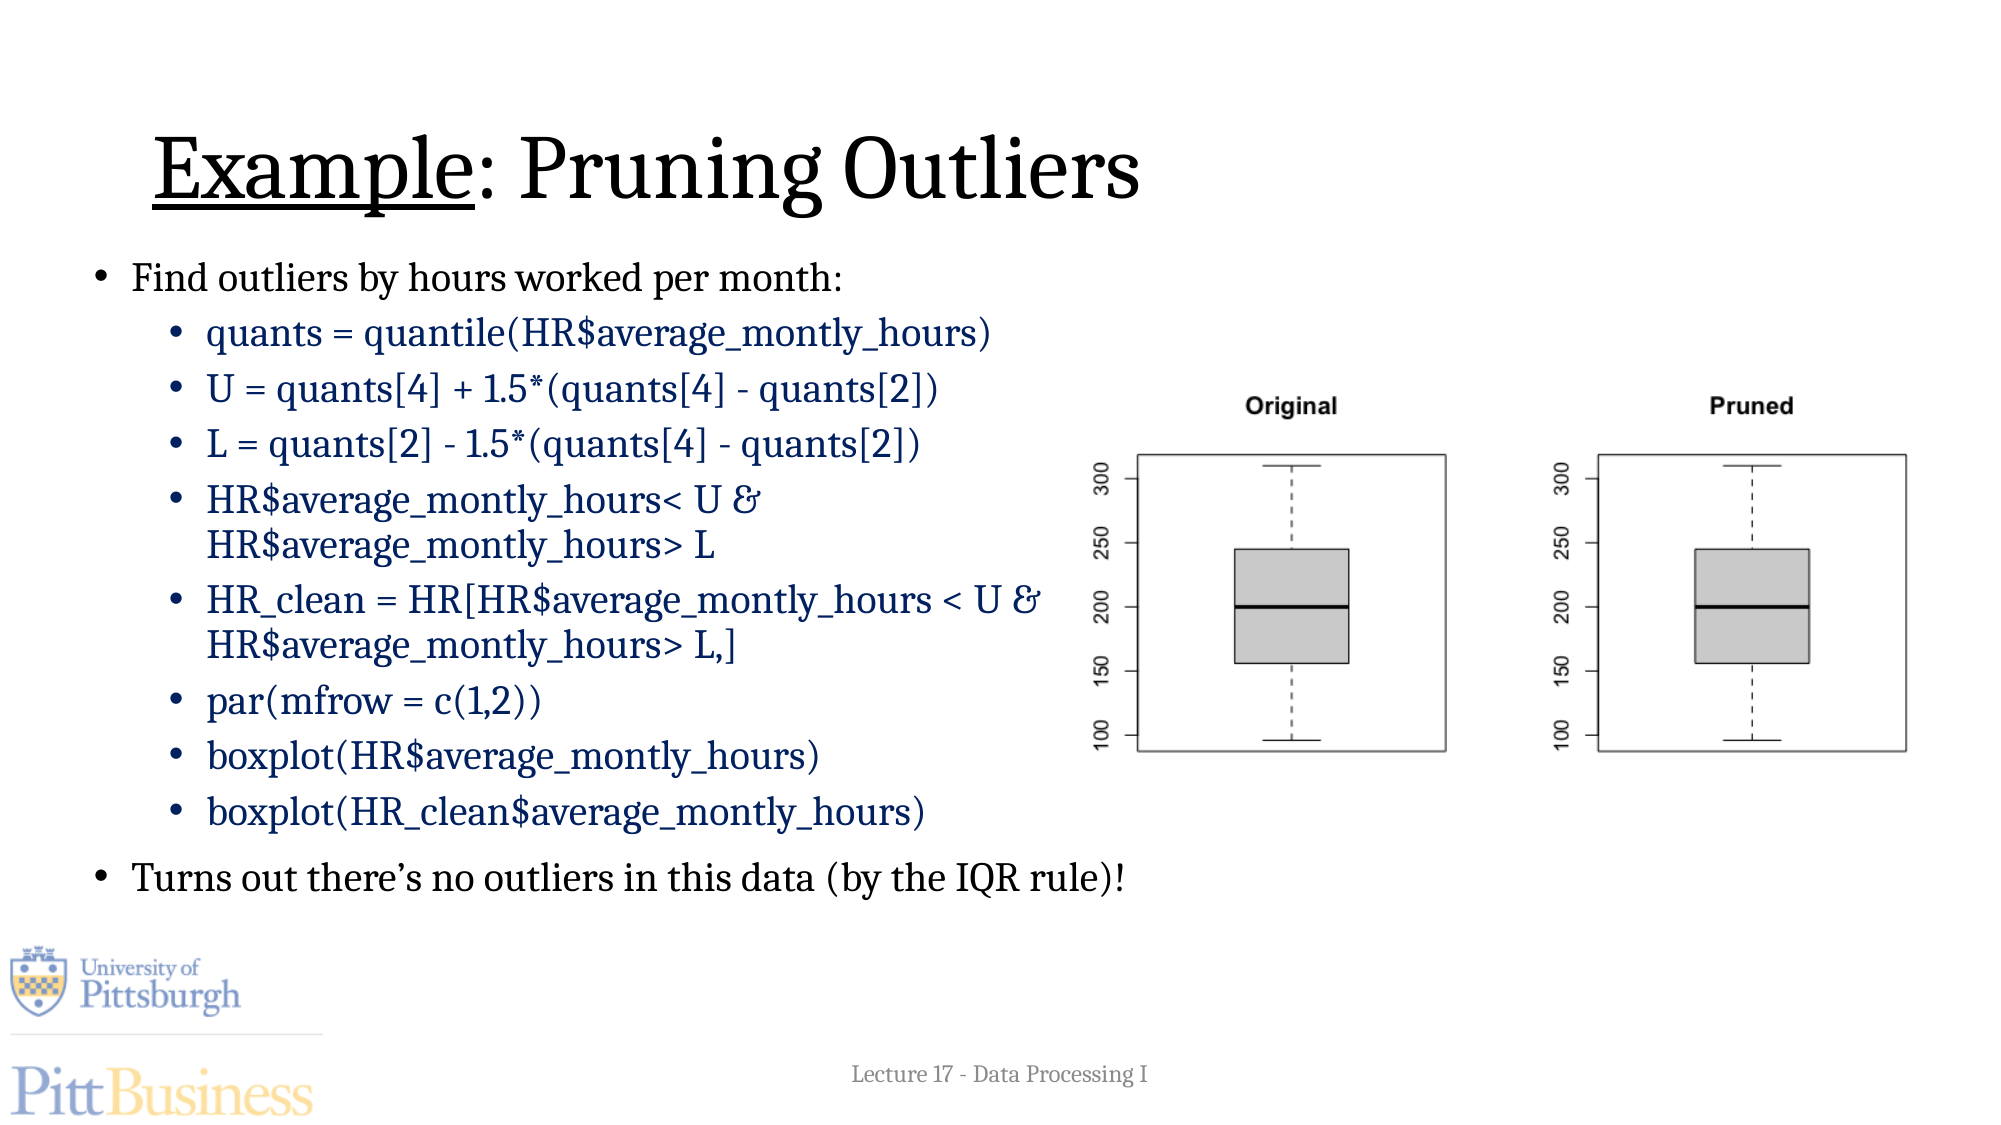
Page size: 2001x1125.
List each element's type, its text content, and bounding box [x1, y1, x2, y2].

title Example: Pruning Outliers [137, 59, 1863, 278]
list Find outliers by hours worked per month: quants = quantile(HR$average_montly_hours) U = quants[4] + 1.5*(quants[4] - quants[2]) L = quants[2] - 1.5*(quants[4] - quants[2]) HR$average_montly_hours< U & HR$average_montly_hours> L HR_clean = HR[HR$average_montly_hours < U & HR$average_montly_hours> L,] par(mfrow = c(1,2)) boxplot(HR$average_montly_hours) boxplot(HR_clean$average_montly_hours) Turns out there’s no outliers in this data (by the IQR rule)! [78, 247, 1247, 962]
picture [1074, 354, 1922, 878]
footer Lecture 17 - Data Processing I [662, 1042, 1338, 1103]
